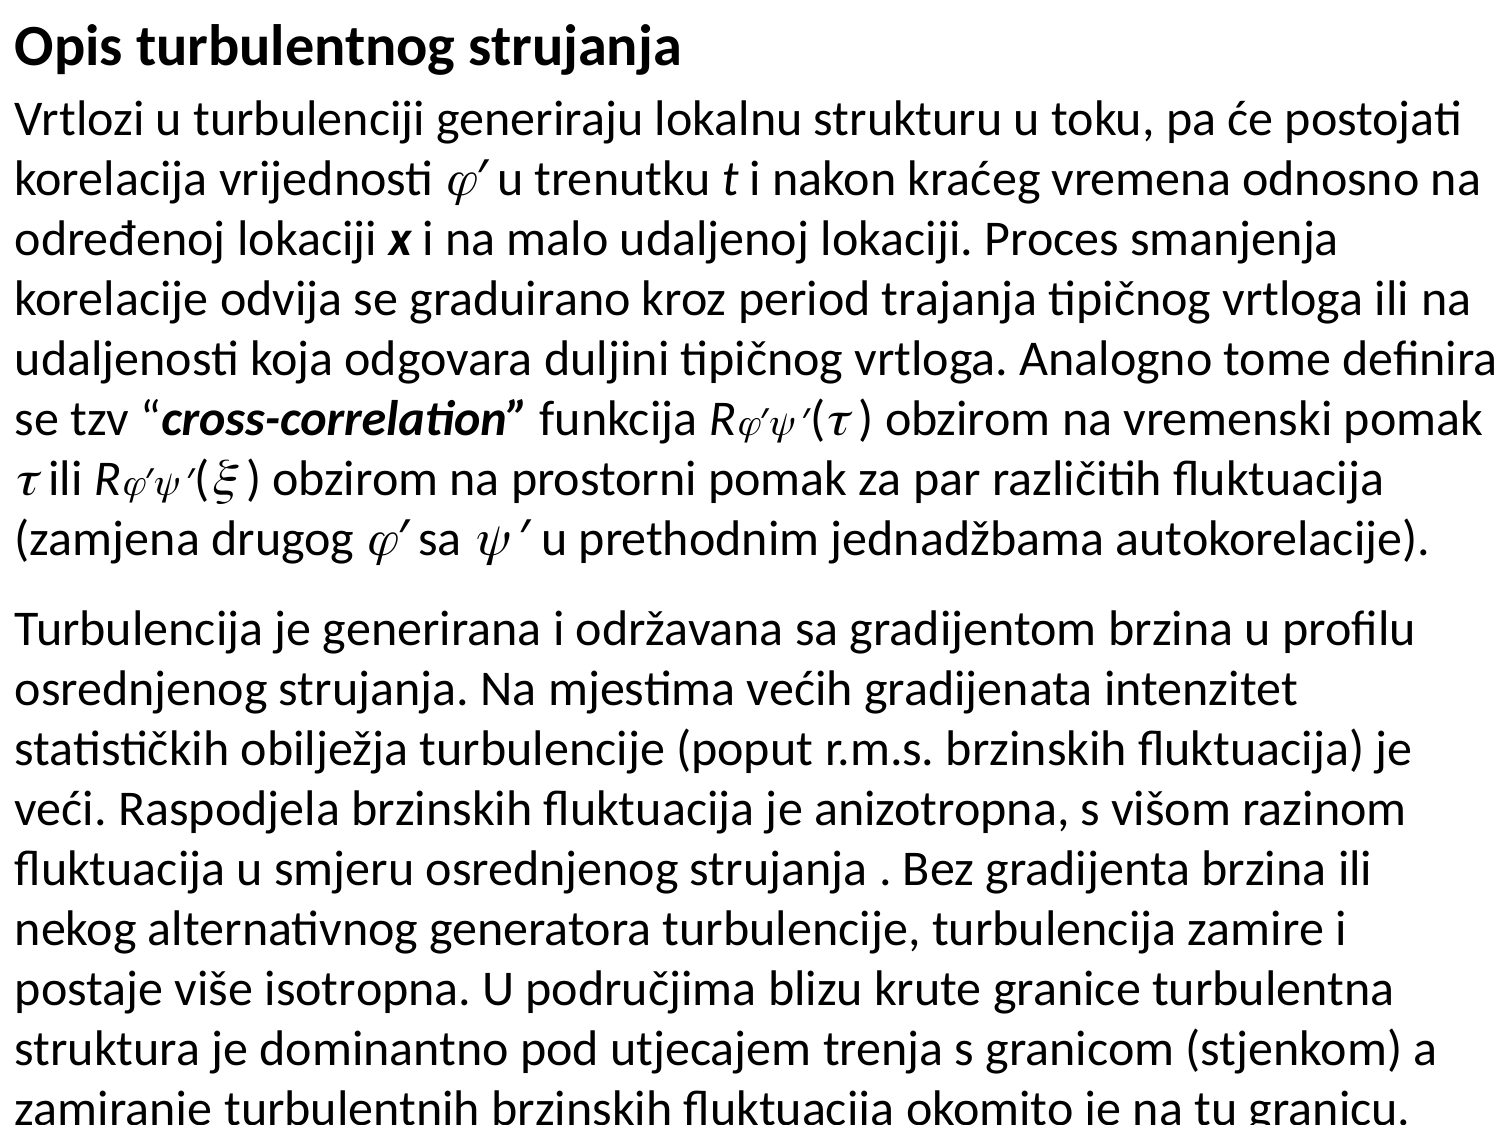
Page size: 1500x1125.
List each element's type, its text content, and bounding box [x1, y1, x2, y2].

text_box Opis turbulentnog strujanja [0, 0, 1500, 85]
text_box Vrtlozi u turbulenciji generiraju lokalnu strukturu u toku, pa će postojati korelacija vrijednosti ′ u trenutku t i nakon kraćeg vremena odnosno na određenoj lokaciji x i na malo udaljenoj lokaciji. Proces smanjenja korelacije odvija se graduirano kroz period trajanja tipičnog vrtloga ili na udaljenosti koja odgovara duljini tipičnog vrtloga. Analogno tome definira se tzv “cross-correlation” funkcija R′ ′( ) obzirom na vremenski pomak  ili R′ ′( ) obzirom na prostorni pomak za par različitih fluktuacija (zamjena drugog ′ sa  ′ u prethodnim jednadžbama autokorelacije). Turbulencija je generirana i održavana sa gradijentom brzina u profilu osrednjenog strujanja. Na mjestima većih gradijenata intenzitet statističkih obilježja turbulencije (poput r.m.s. brzinskih fluktuacija) je veći. Raspodjela brzinskih fluktuacija je anizotropna, s višom razinom fluktuacija u smjeru osrednjenog strujanja . Bez gradijenta brzina ili nekog alternativnog generatora turbulencije, turbulencija zamire i postaje više isotropna. U područjima blizu krute granice turbulentna struktura je dominantno pod utjecajem trenja s granicom (stjenkom) a zamiranje turbulentnih brzinskih fluktuacija okomito je na tu granicu. [0, 85, 1500, 1125]
